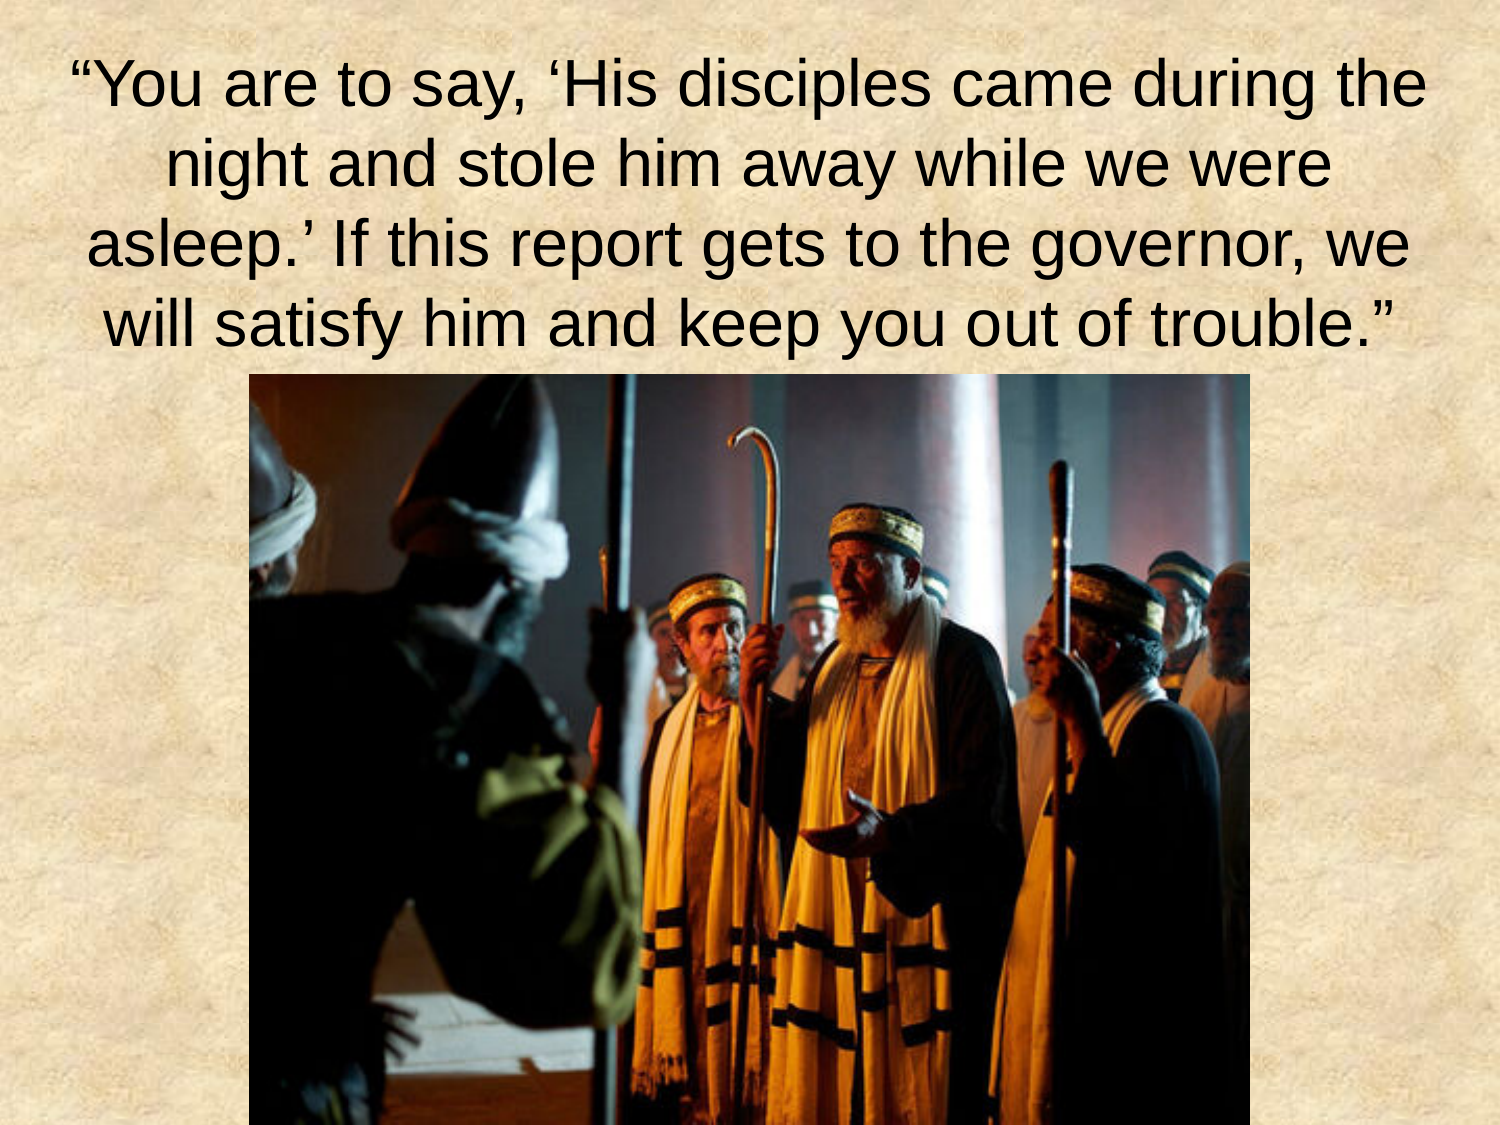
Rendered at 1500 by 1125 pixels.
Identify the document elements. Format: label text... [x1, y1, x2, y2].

title “You are to say, ‘His disciples came during the night and stole him away while we were asleep.’ If this report gets to the governor, we will satisfy him and keep you out of trouble.” [37, 37, 1463, 363]
picture [0, 0, 1500, 1125]
